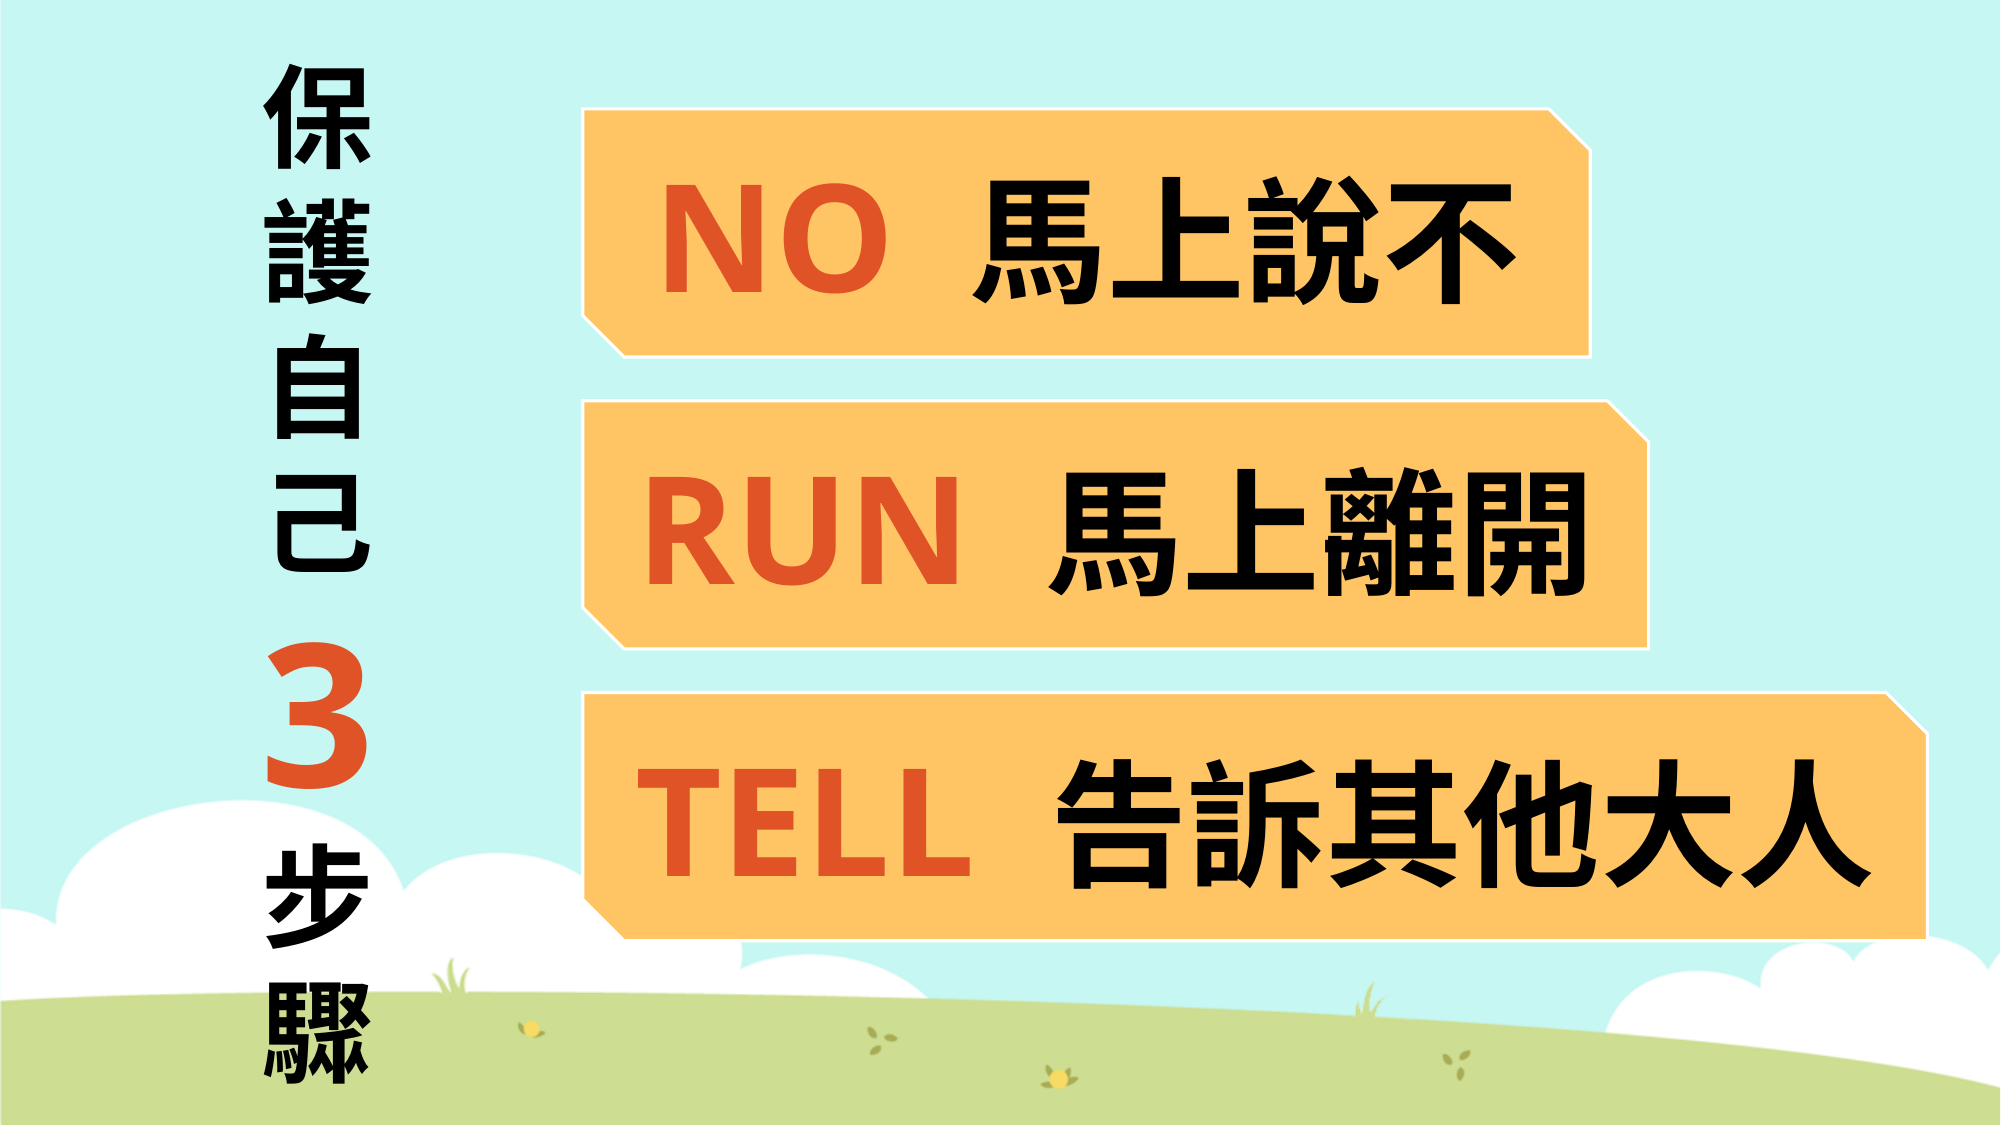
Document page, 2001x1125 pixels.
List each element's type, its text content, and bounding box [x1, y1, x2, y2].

text_box NO 馬上說不 [581, 107, 1592, 359]
text_box 保護自己 3 步驟 [230, 39, 405, 1105]
text_box TELL 告訴其他大人 [581, 690, 1929, 943]
picture [0, 0, 2001, 1125]
text_box RUN 馬上離開 [581, 399, 1651, 651]
